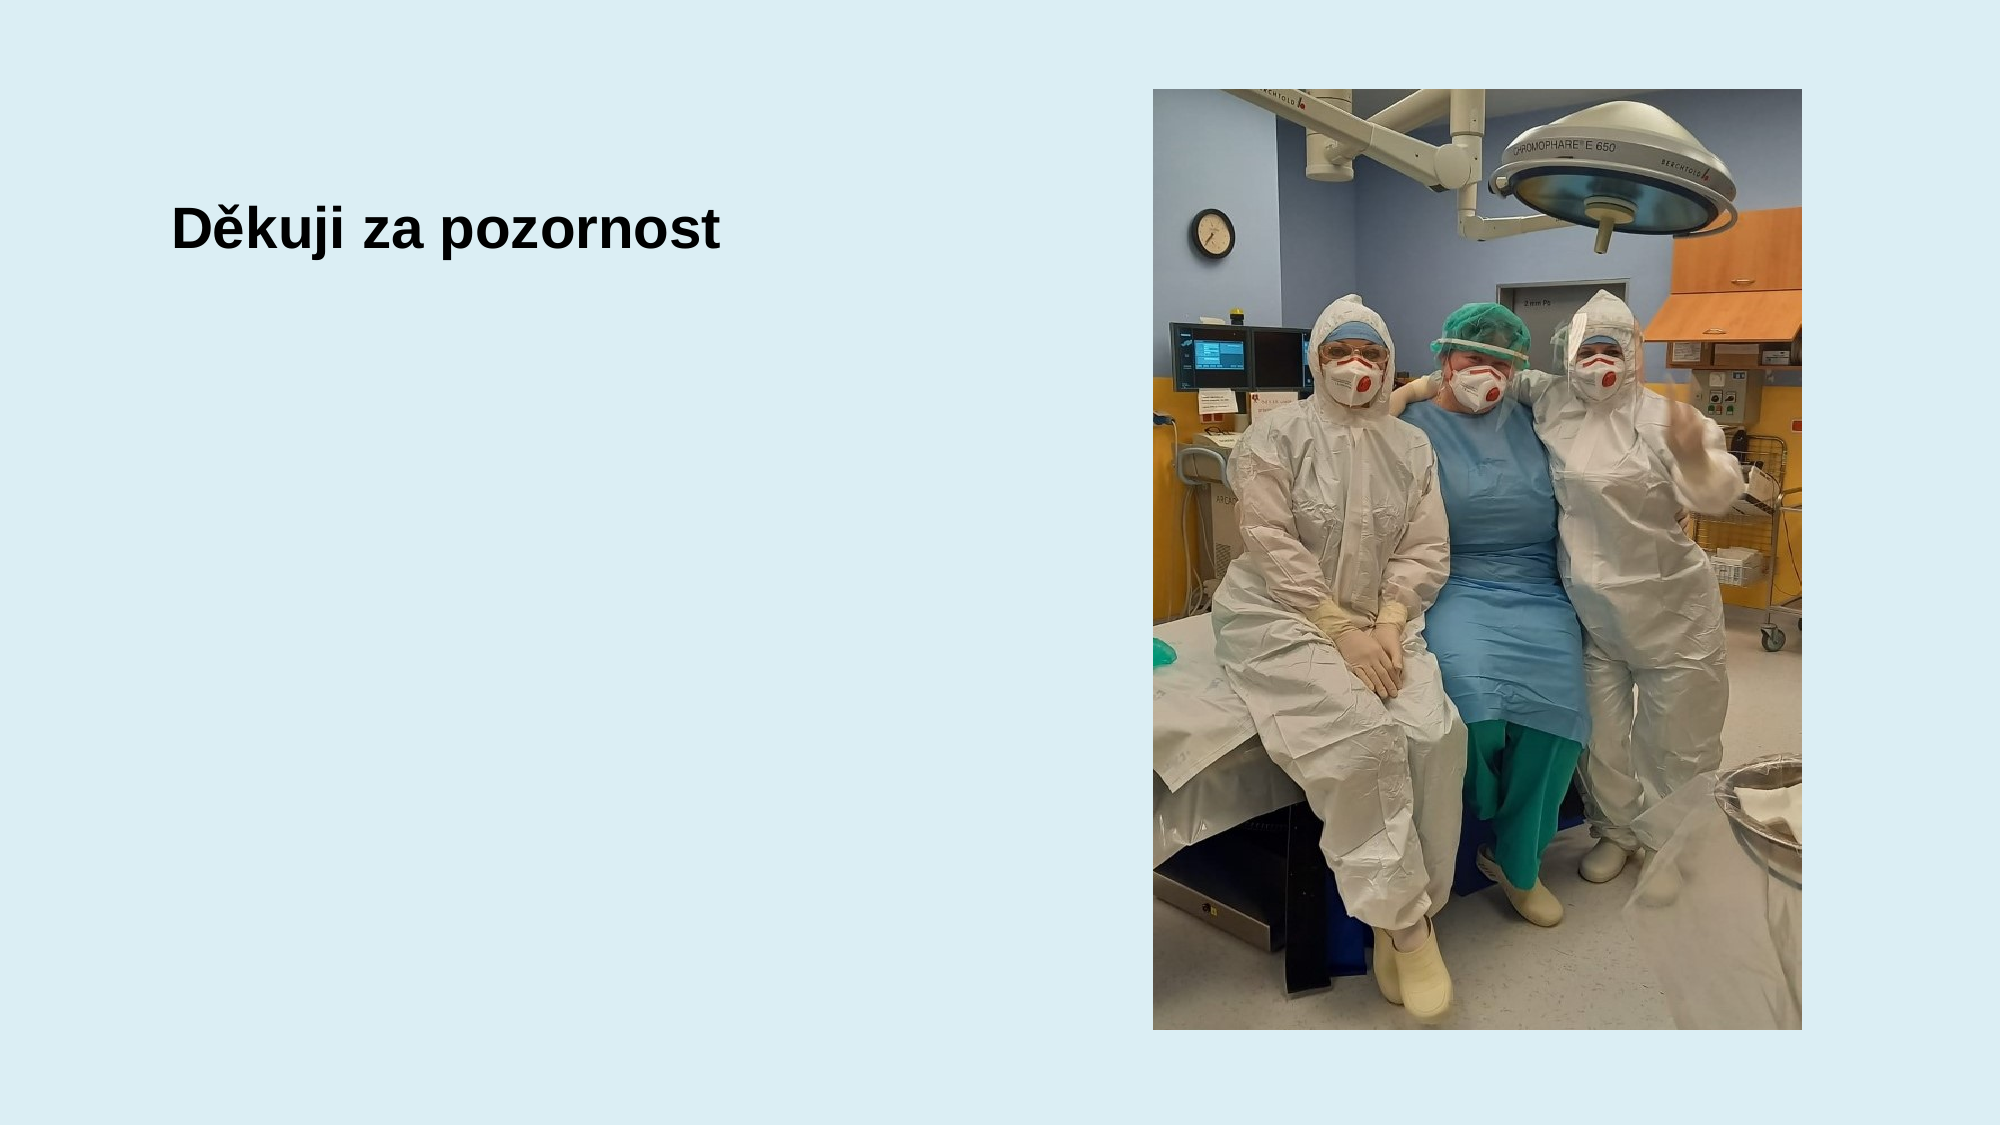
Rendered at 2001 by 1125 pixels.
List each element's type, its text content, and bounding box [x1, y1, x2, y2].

picture [1153, 89, 1802, 1030]
text_box [137, 59, 1863, 278]
text_box Děkuji za pozornost [156, 182, 880, 268]
